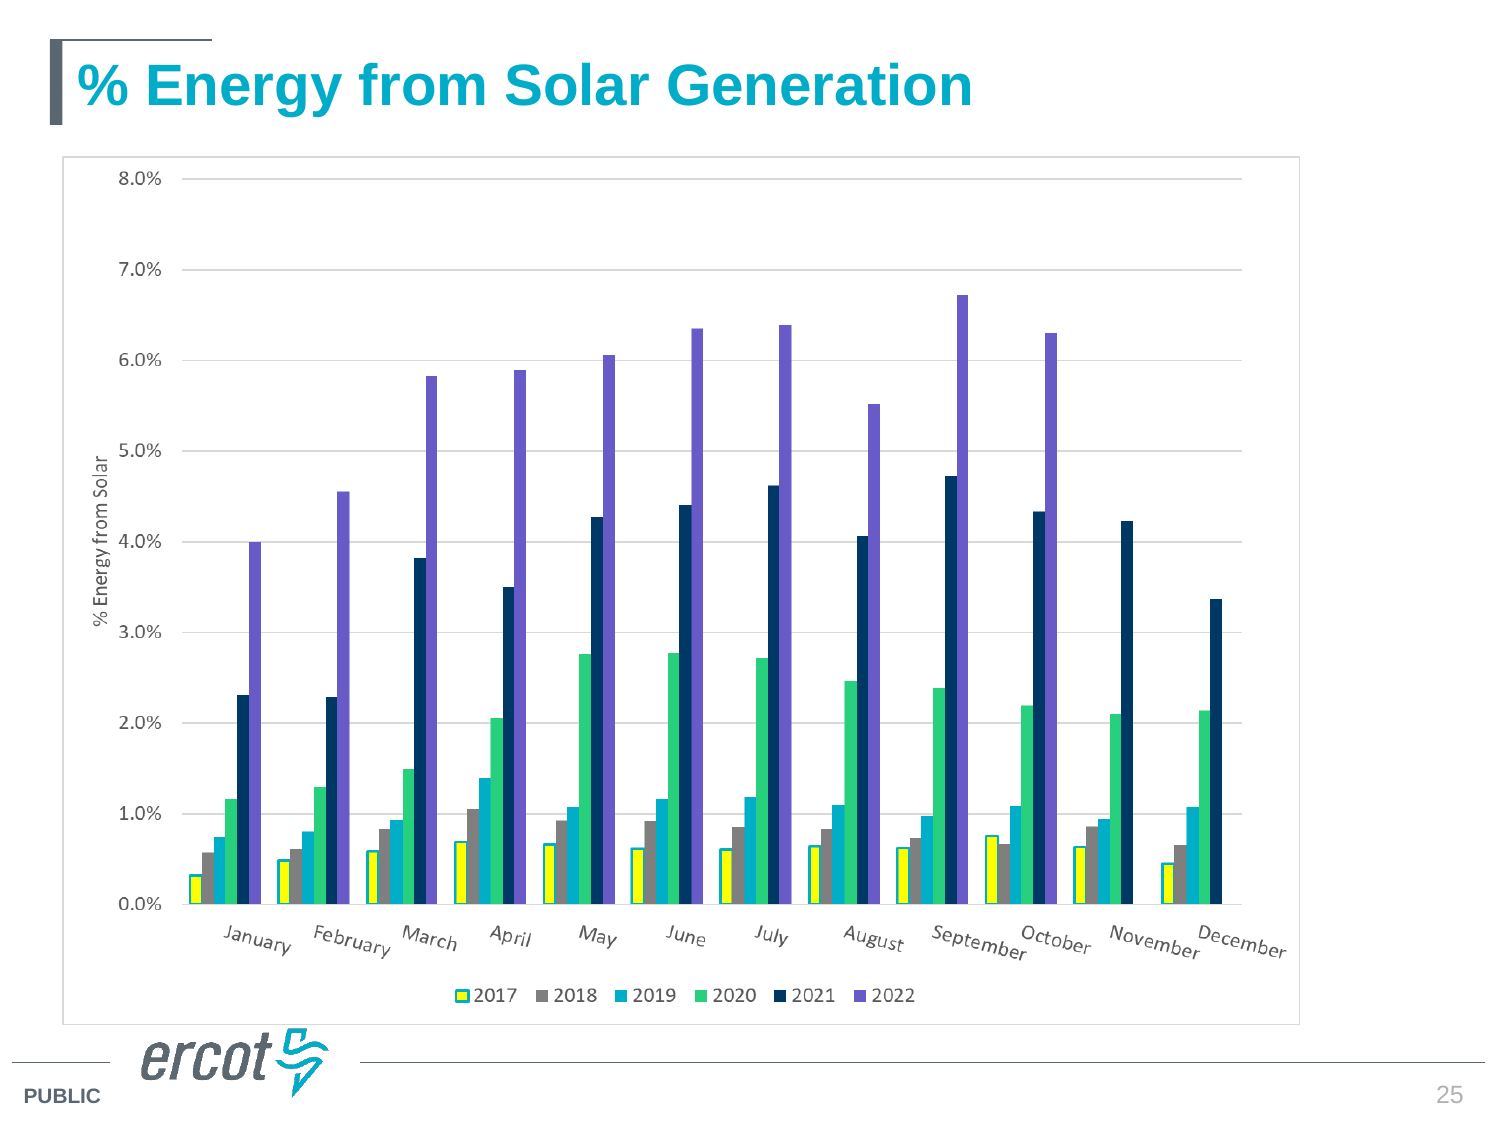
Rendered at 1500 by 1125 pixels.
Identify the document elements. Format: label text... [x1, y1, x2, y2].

slide_number 25 [1412, 1076, 1488, 1112]
picture [62, 155, 1301, 1100]
title % Energy from Solar Generation [62, 39, 1450, 125]
